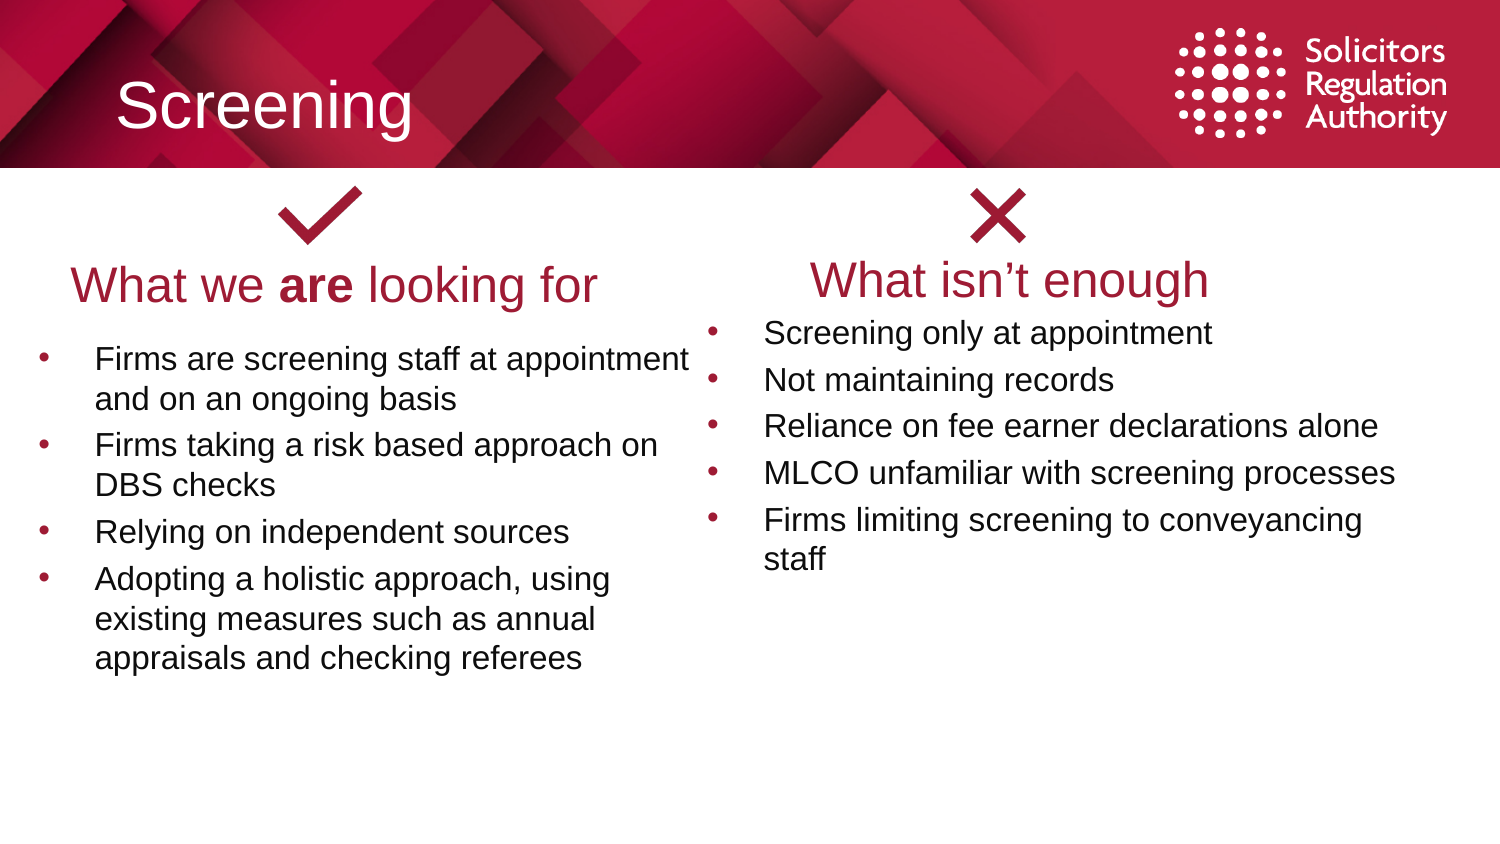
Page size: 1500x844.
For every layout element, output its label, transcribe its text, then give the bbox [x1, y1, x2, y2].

picture [960, 177, 1036, 254]
list Screening only at appointment Not maintaining records Reliance on fee earner declarations alone MLCO unfamiliar with screening processes Firms limiting screening to conveyancing staff [691, 303, 1434, 612]
text_box Firms are screening staff at appointment and on an ongoing basis Firms taking a risk based approach on DBS checks Relying on independent sources Adopting a holistic approach, using existing measures such as annual appraisals and checking referees [23, 273, 715, 684]
picture [0, 0, 1500, 168]
title Screening [100, 31, 1164, 173]
text_box What we are looking for [0, 244, 669, 320]
picture [276, 171, 365, 260]
text_box What isn’t enough [692, 240, 1327, 303]
